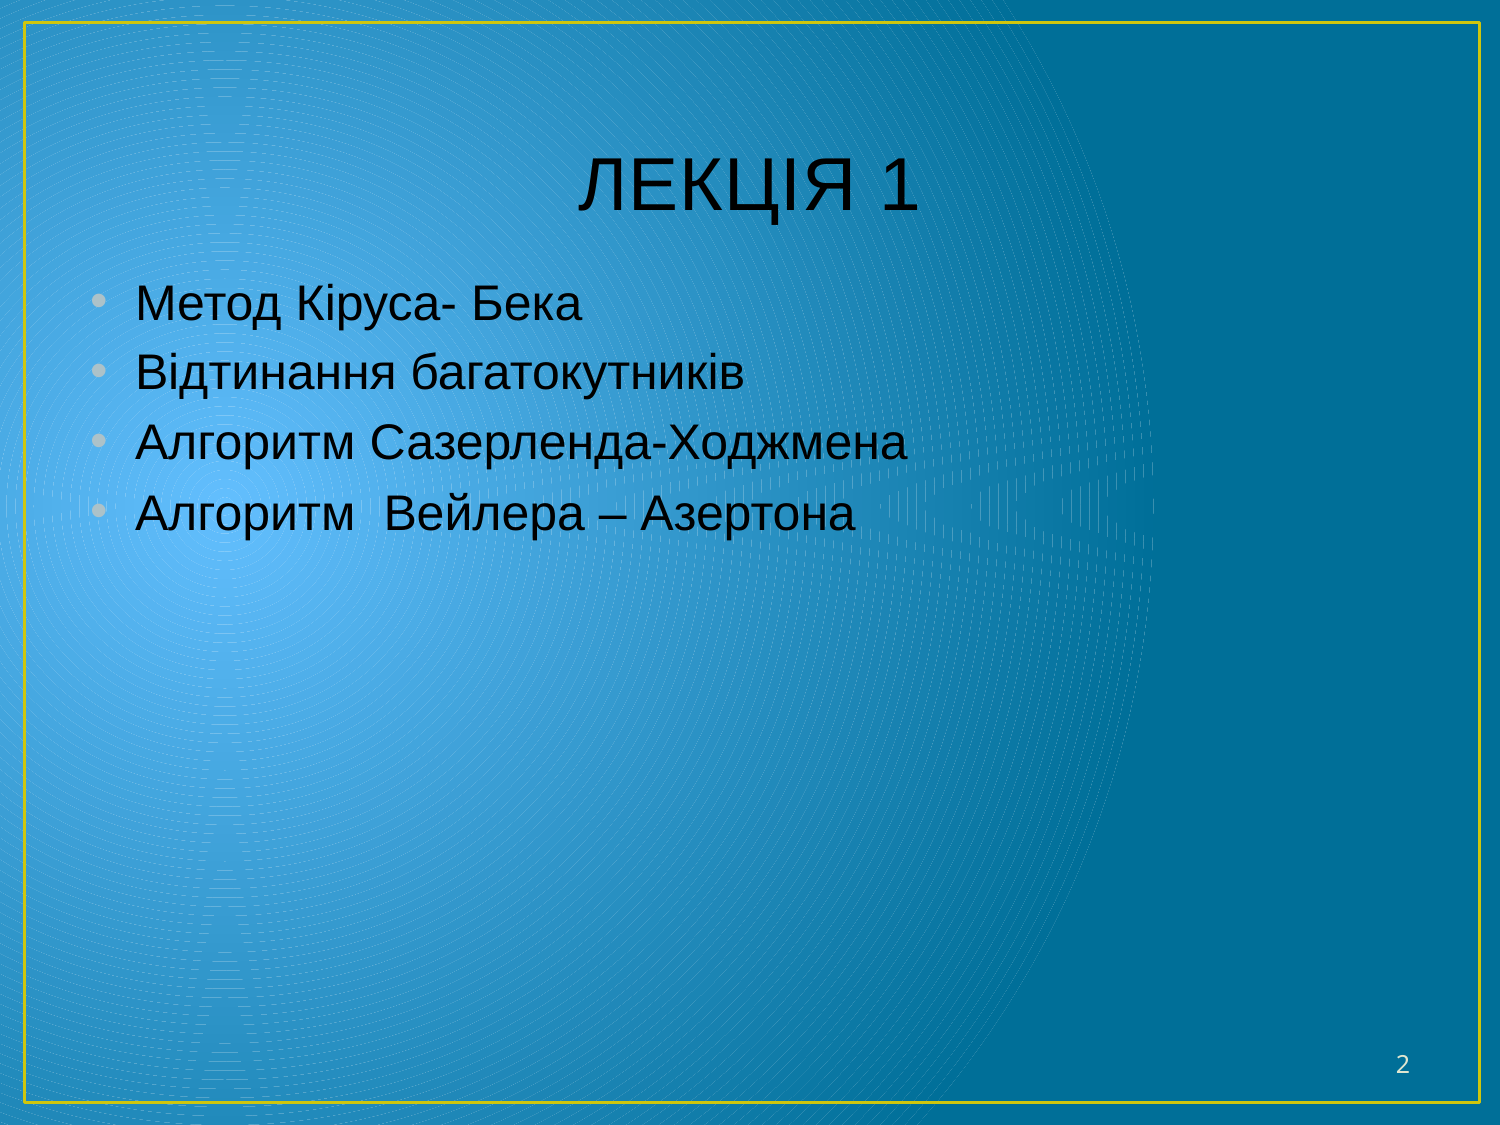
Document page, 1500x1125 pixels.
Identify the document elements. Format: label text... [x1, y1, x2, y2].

title ЛЕКЦІЯ 1 [75, 45, 1425, 233]
slide_number 2 [1074, 1035, 1425, 1096]
list Метод Кіруса- Бека Відтинання багатокутників Алгоритм Сазерленда-Ходжмена Алгоритм Вейлера – Азертона [75, 262, 1425, 1005]
